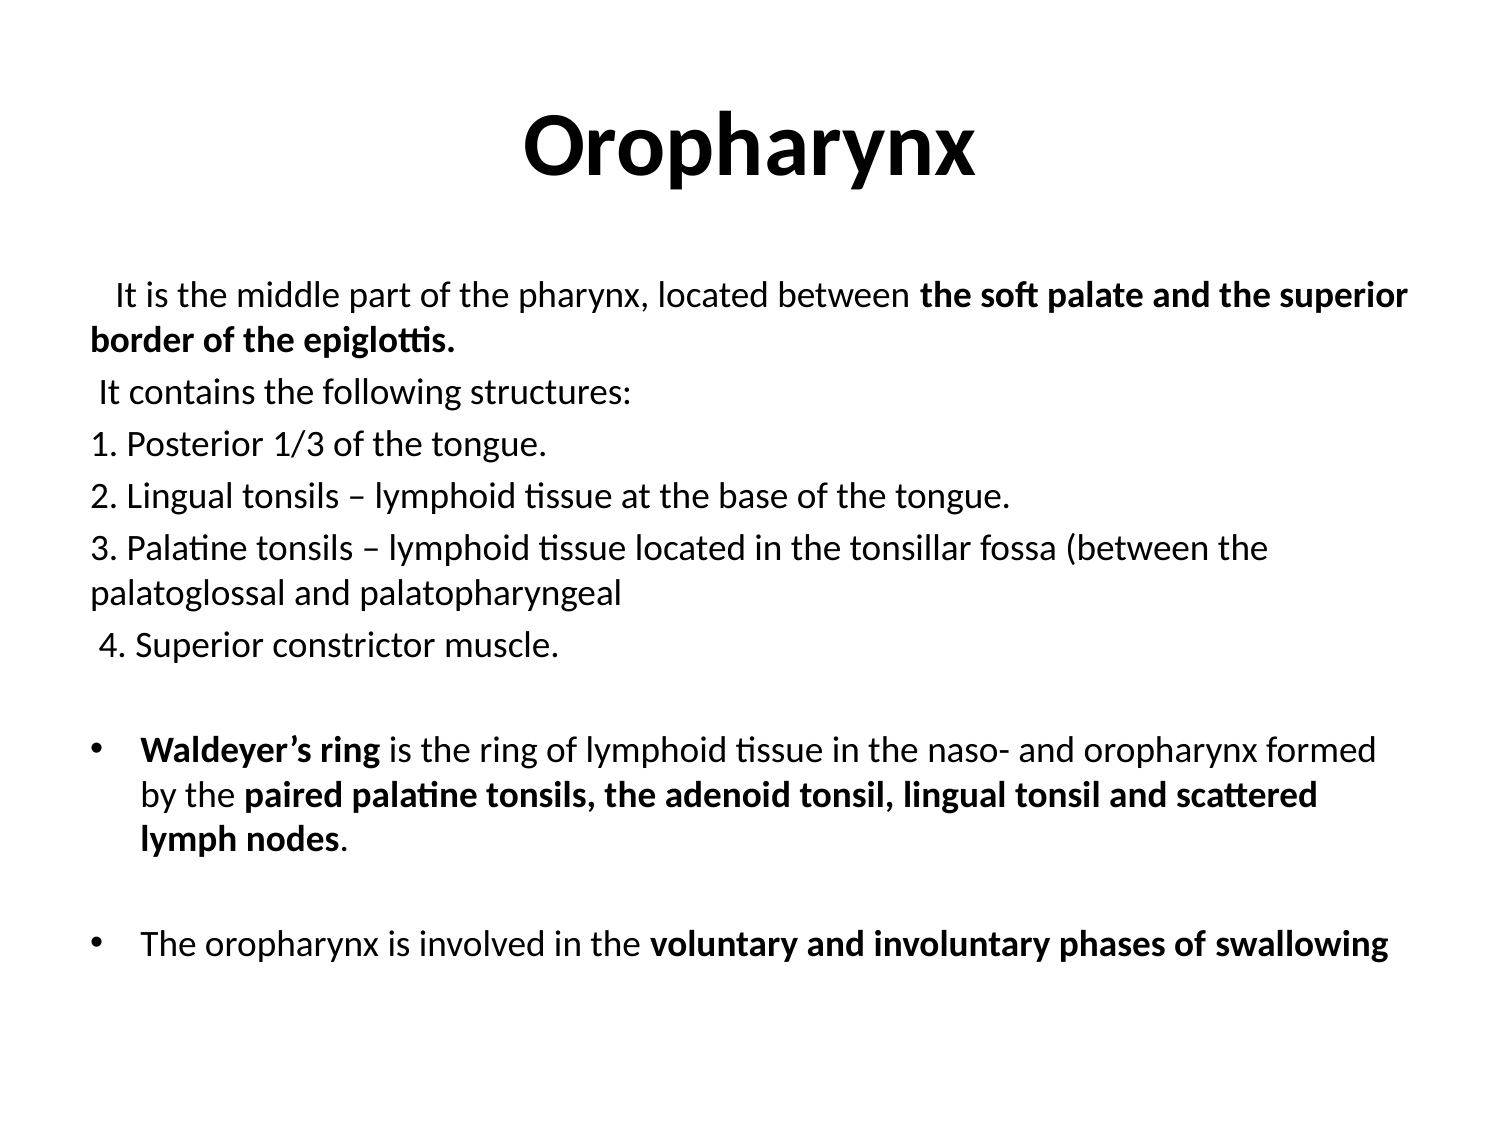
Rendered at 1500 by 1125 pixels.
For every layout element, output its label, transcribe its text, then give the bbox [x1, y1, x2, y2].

title Oropharynx [75, 45, 1425, 233]
list It is the middle part of the pharynx, located between the soft palate and the superior border of the epiglottis. It contains the following structures: 1. Posterior 1/3 of the tongue. 2. Lingual tonsils – lymphoid tissue at the base of the tongue. 3. Palatine tonsils – lymphoid tissue located in the tonsillar fossa (between the palatoglossal and palatopharyngeal 4. Superior constrictor muscle. Waldeyer’s ring is the ring of lymphoid tissue in the naso- and oropharynx formed by the paired palatine tonsils, the adenoid tonsil, lingual tonsil and scattered lymph nodes. The oropharynx is involved in the voluntary and involuntary phases of swallowing [75, 262, 1425, 1005]
